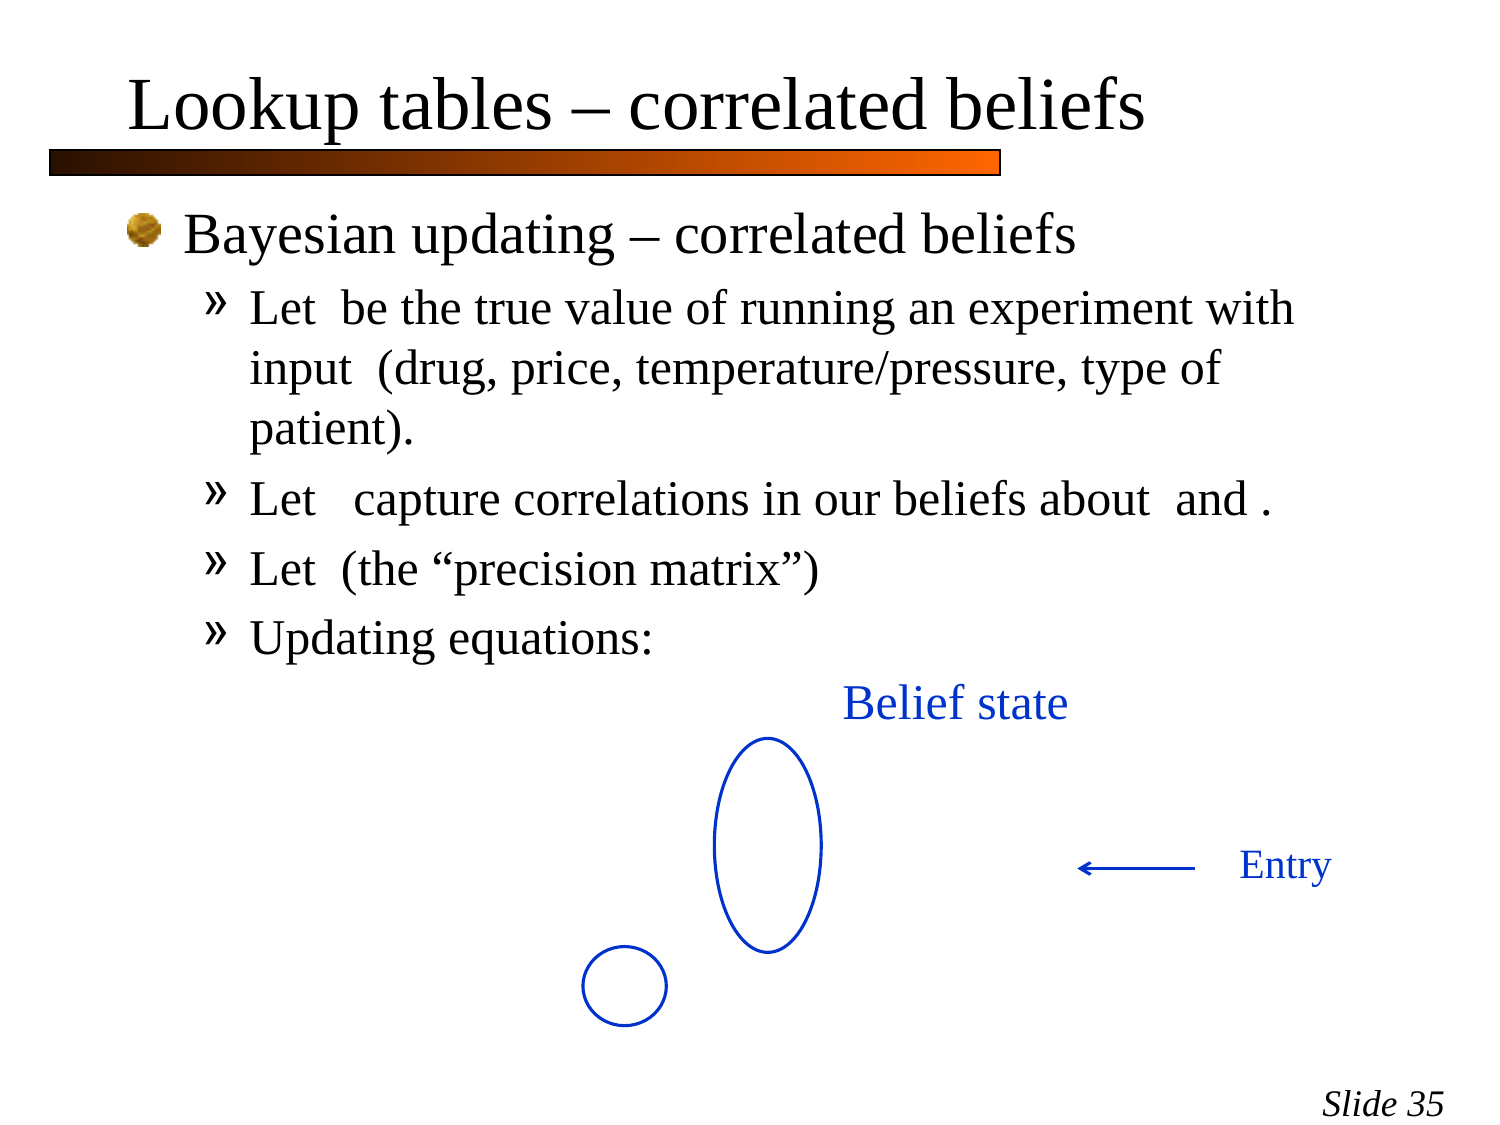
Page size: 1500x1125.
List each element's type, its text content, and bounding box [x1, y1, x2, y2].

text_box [582, 662, 1127, 1026]
text_box Slide 35 [1227, 1071, 1500, 1125]
picture [127, 213, 161, 247]
title Lookup tables – correlated beliefs [112, 50, 1388, 150]
